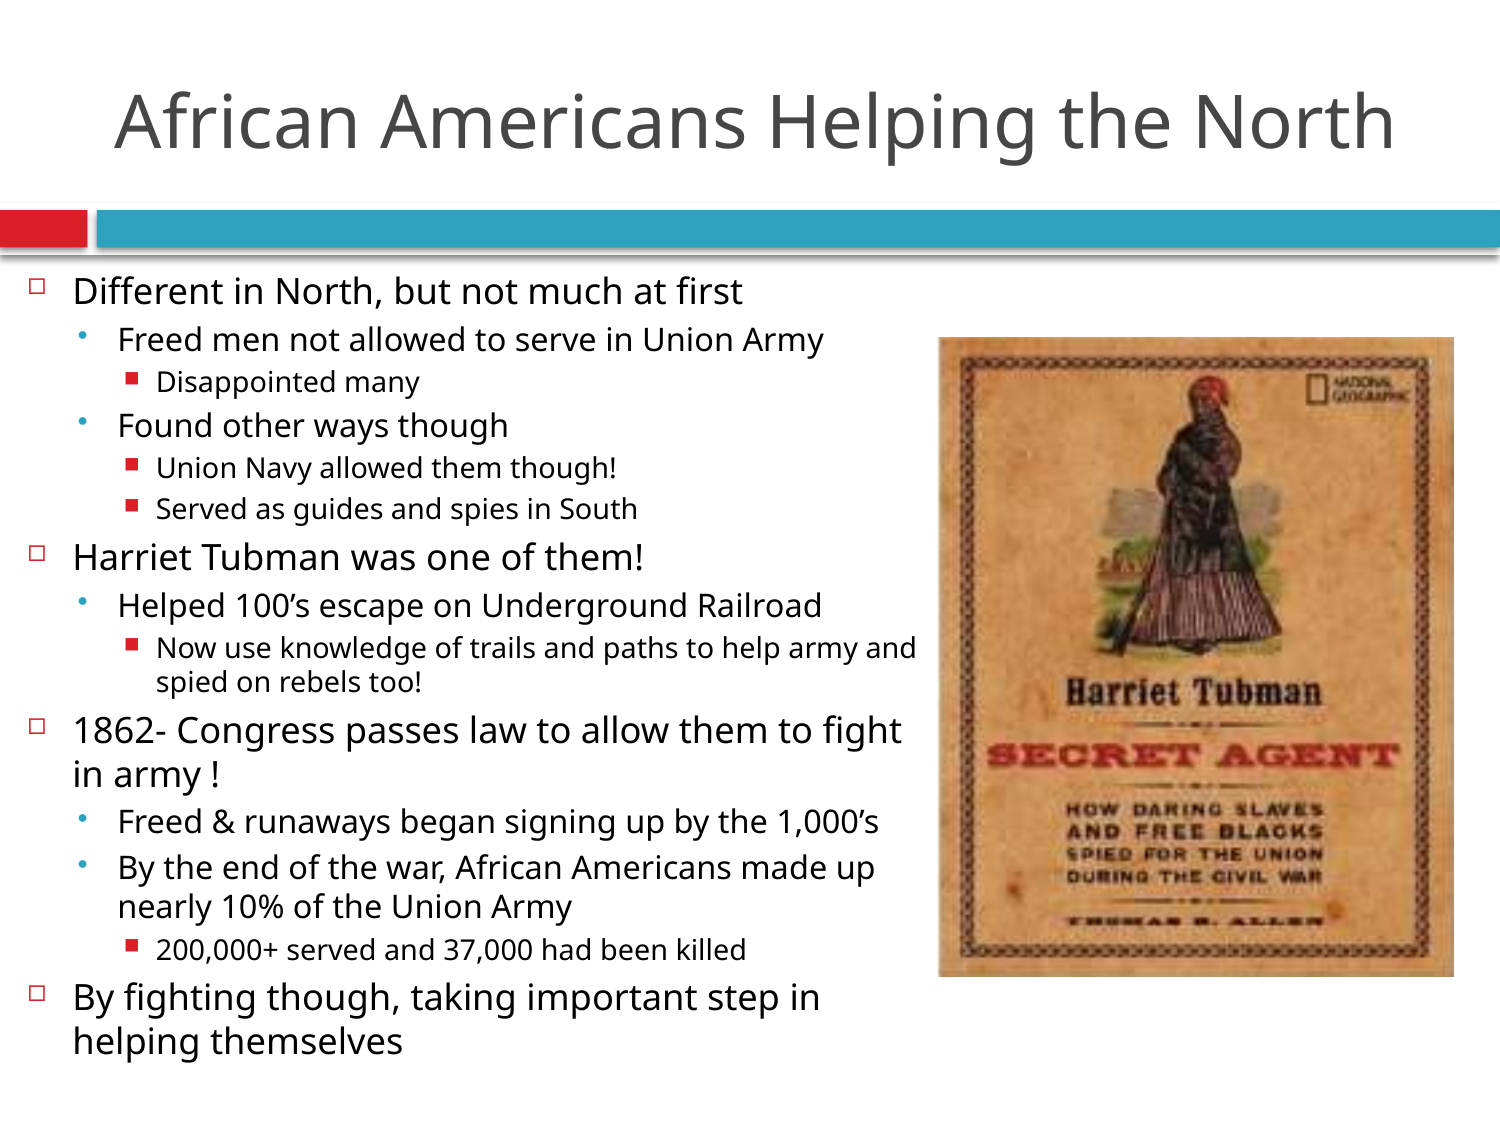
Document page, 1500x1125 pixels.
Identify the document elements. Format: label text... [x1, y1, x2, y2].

title African Americans Helping the North [99, 37, 1438, 200]
list Different in North, but not much at first Freed men not allowed to serve in Union Army Disappointed many Found other ways though Union Navy allowed them though! Served as guides and spies in South Harriet Tubman was one of them! Helped 100’s escape on Underground Railroad Now use knowledge of trails and paths to help army and spied on rebels too! 1862- Congress passes law to allow them to fight in army ! Freed & runaways began signing up by the 1,000’s By the end of the war, African Americans made up nearly 10% of the Union Army 200,000+ served and 37,000 had been killed By fighting though, taking important step in helping themselves [12, 260, 938, 1125]
picture [937, 337, 1454, 977]
